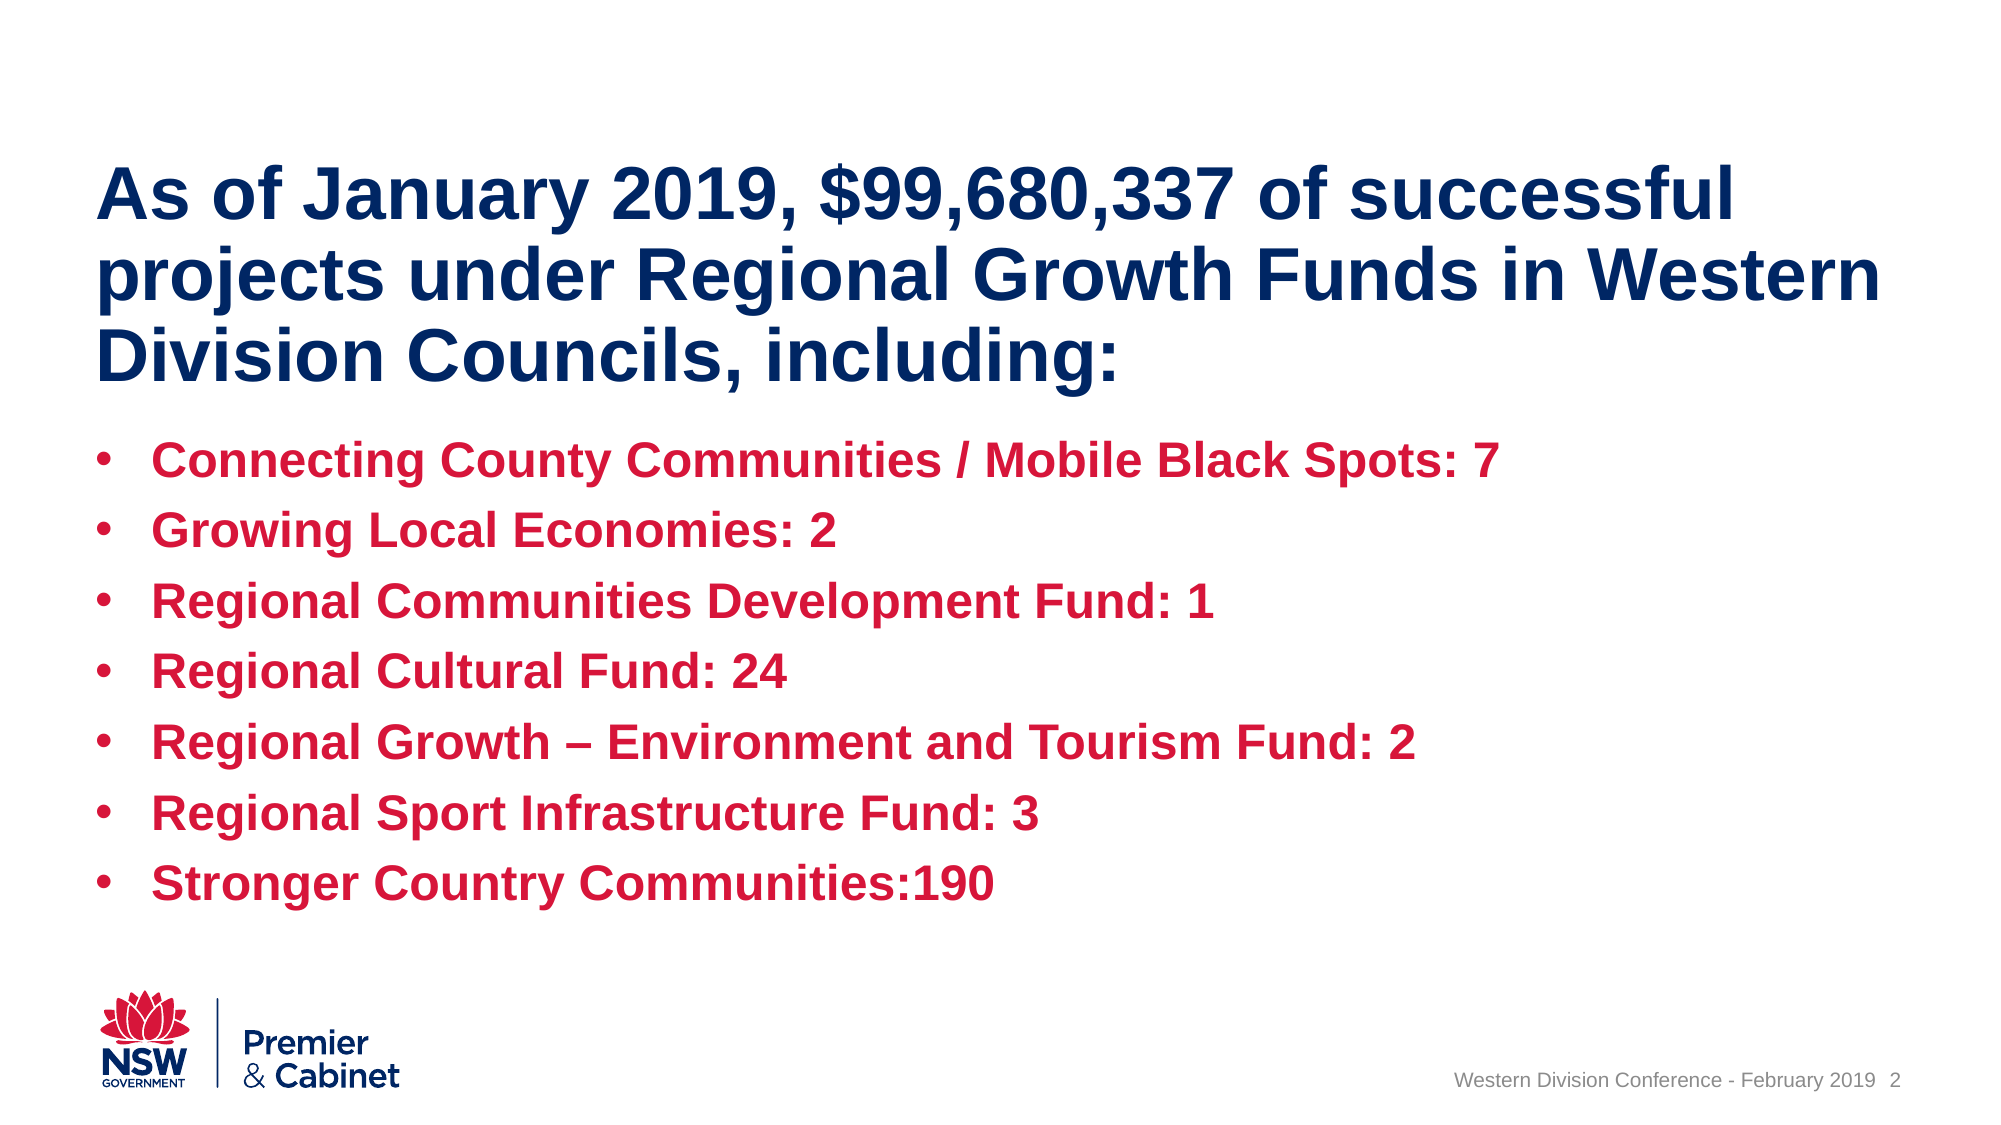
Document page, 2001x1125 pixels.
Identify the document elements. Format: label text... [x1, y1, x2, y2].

list Connecting County Communities / Mobile Black Spots: 7 Growing Local Economies: 2 Regional Communities Development Fund: 1 Regional Cultural Fund: 24 Regional Growth – Environment and Tourism Fund: 2 Regional Sport Infrastructure Fund: 3 Stronger Country Communities:190 [94, 433, 1902, 906]
title As of January 2019, $99,680,337 of successful projects under Regional Growth Funds in Western Division Councils, including: [94, 155, 1902, 401]
slide_number 2 [1875, 1066, 1902, 1092]
footer Western Division Conference - February 2019 [1201, 1066, 1875, 1092]
